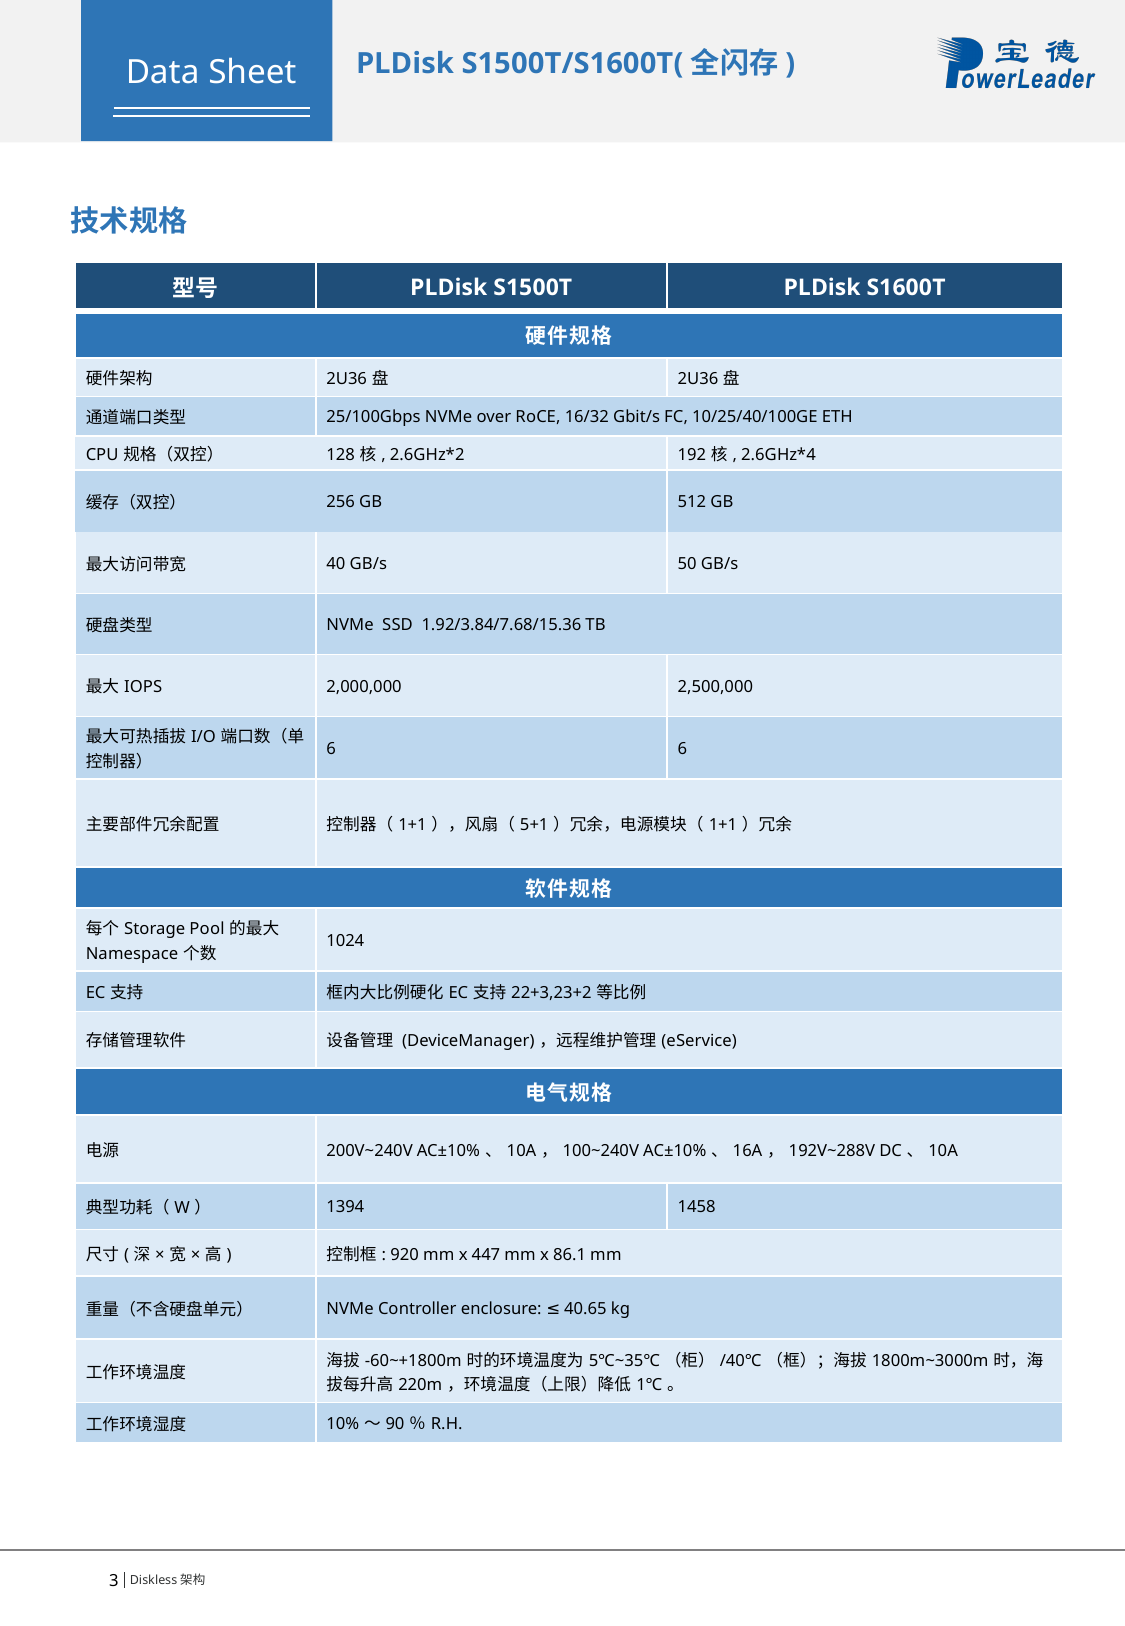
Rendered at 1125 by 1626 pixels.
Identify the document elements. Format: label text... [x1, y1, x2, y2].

table_cell EC支持 [76, 972, 315, 1011]
table_cell 128核, 2.6GHz*2 [316, 437, 666, 469]
table_cell 1024 [317, 909, 1062, 970]
table_cell 1394 [317, 1184, 666, 1229]
table_cell 256 GB [316, 471, 666, 532]
table_cell 192核, 2.6GHz*4 [668, 437, 1062, 469]
table_cell 尺寸(深×宽×高) [76, 1230, 315, 1275]
text_box Diskless架构 [136, 1564, 257, 1595]
table_cell 25/100Gbps NVMe over RoCE, 16/32 Gbit/s FC, 10/25/40/100GE ETH [317, 397, 1062, 435]
table_cell 最大可热插拔I/O端口数（单控制器） [76, 717, 315, 778]
table_cell 框内大比例硬化EC支持22+3,23+2等比例 [317, 972, 1062, 1011]
table_cell NVMe Controller enclosure: ≤ 40.65 kg [317, 1277, 1062, 1338]
table_cell 电源 [76, 1116, 315, 1182]
table_cell 40 GB/s [317, 532, 666, 593]
table_cell 最大IOPS [76, 655, 315, 716]
table_cell 缓存（双控） [75, 471, 316, 532]
table_cell 控制框: 920 mm x 447 mm x 86.1 mm [317, 1230, 1062, 1275]
picture [925, 32, 1105, 95]
table_header PLDisk S1500T [317, 263, 666, 308]
text_box 技术规格 [56, 194, 313, 245]
table_cell NVMe SSD 1.92/3.84/7.68/15.36 TB [317, 594, 1062, 654]
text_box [0, 0, 1125, 143]
table_cell 软件规格 [76, 868, 1062, 907]
table_cell 重量（不含硬盘单元） [76, 1277, 315, 1338]
table_cell 存储管理软件 [76, 1012, 315, 1067]
table_cell 2,500,000 [668, 655, 1062, 716]
table_cell 2,000,000 [317, 655, 666, 716]
table_cell 硬盘类型 [76, 594, 315, 654]
table_header 型号 [76, 263, 315, 308]
table_cell 控制器（1+1），风扇（5+1）冗余，电源模块（1+1）冗余 [317, 780, 1062, 866]
table_cell 50 GB/s [668, 532, 1062, 593]
table_cell 1458 [668, 1184, 1062, 1229]
table_cell 2U36盘 [668, 359, 1062, 396]
table_cell 200V~240V AC±10%、10A，100~240V AC±10%、16A，192V~288V DC、10A [317, 1116, 1062, 1182]
table_cell 10%～90％R.H. [317, 1403, 1062, 1442]
table_cell 每个Storage Pool的最大Namespace个数 [76, 909, 315, 970]
table_cell 通道端口类型 [76, 397, 315, 435]
table_cell 硬件规格 [76, 314, 1062, 357]
table_cell 6 [668, 717, 1062, 778]
table_cell 主要部件冗余配置 [76, 780, 315, 866]
table_cell 512 GB [668, 471, 1062, 532]
table_cell CPU规格（双控） [75, 437, 316, 469]
table_cell 2U36盘 [317, 359, 666, 396]
text_box 3 [94, 1562, 136, 1598]
table_cell 6 [317, 717, 666, 778]
table_cell 海拔-60~+1800m时的环境温度为5℃~35℃（柜）/40℃（框）；海拔1800m~3000m时，海拔每升高220m，环境温度（上限）降低1℃。 [317, 1340, 1062, 1402]
table_cell 最大访问带宽 [76, 532, 315, 593]
table_header PLDisk S1600T [668, 263, 1062, 308]
table_cell 硬件架构 [76, 359, 315, 396]
table_cell 典型功耗（W） [76, 1184, 315, 1229]
table_cell 工作环境温度 [76, 1340, 315, 1402]
table_cell 工作环境湿度 [76, 1403, 315, 1442]
table_cell 电气规格 [76, 1069, 1062, 1114]
table_cell 设备管理 (DeviceManager)，远程维护管理(eService) [317, 1012, 1062, 1067]
